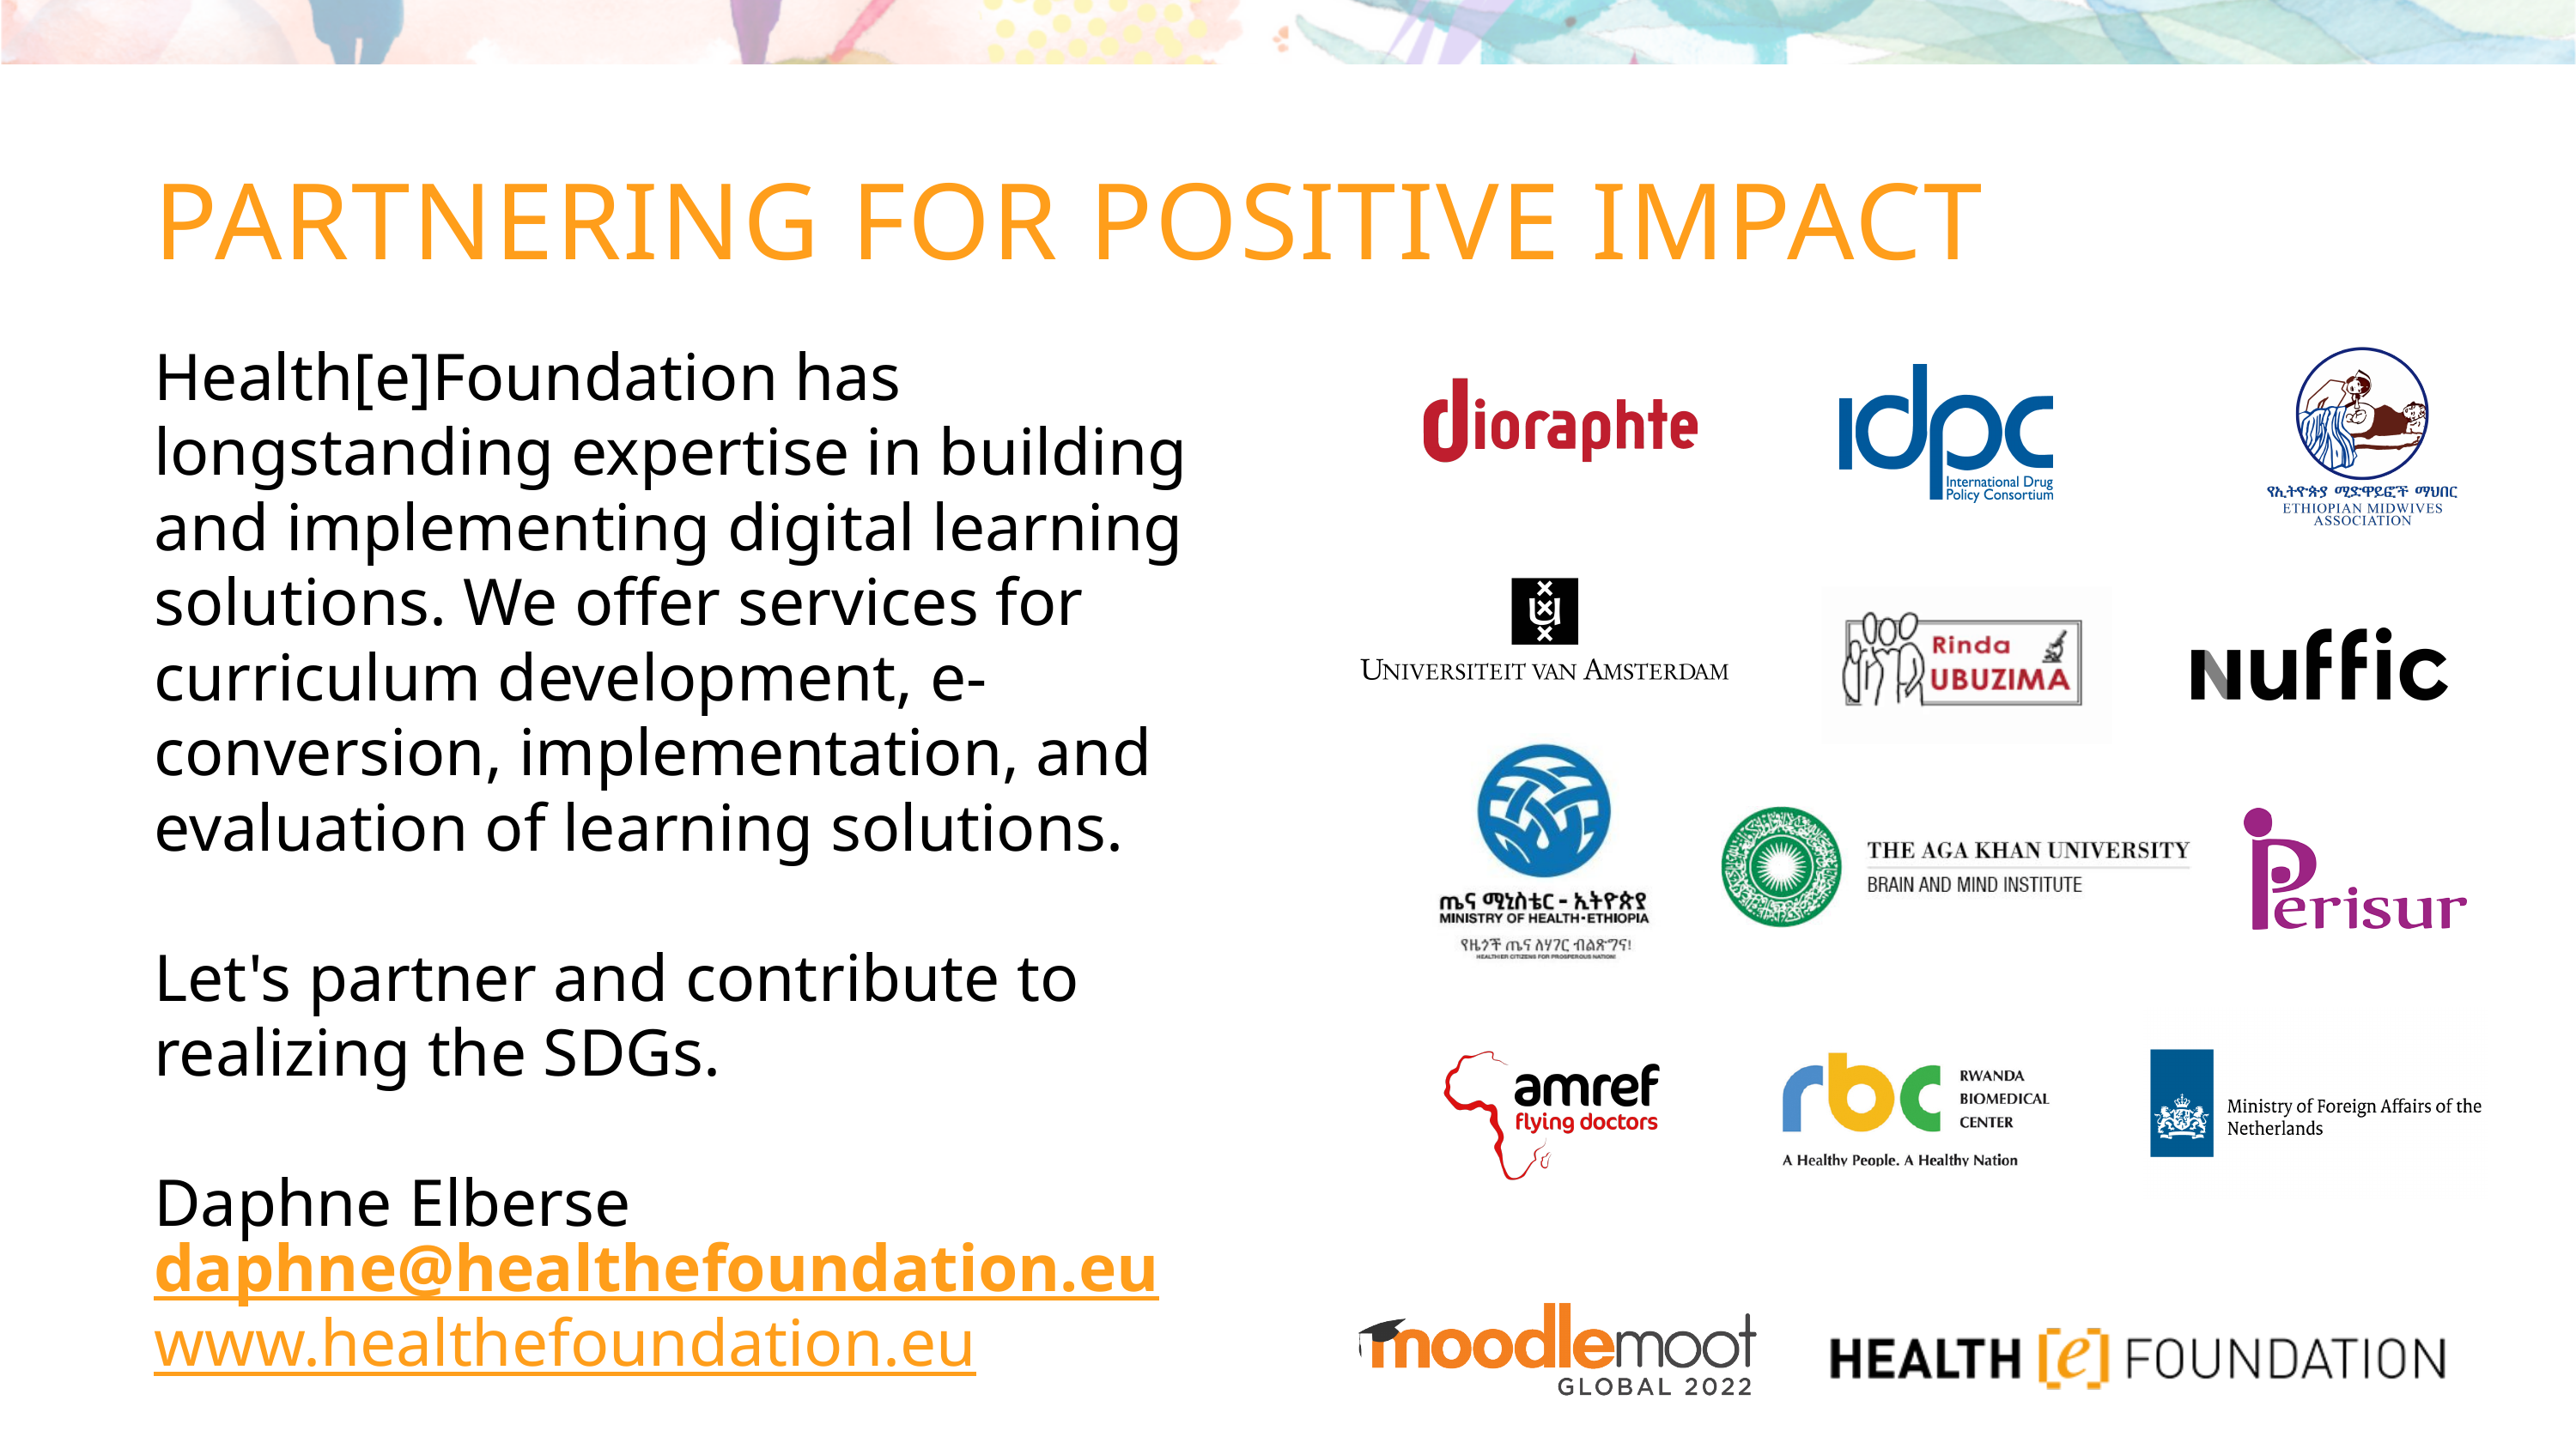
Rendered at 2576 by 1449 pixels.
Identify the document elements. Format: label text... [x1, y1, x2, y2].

picture [2143, 1007, 2488, 1199]
text_box Health[e]Foundation has longstanding expertise in building and implementing digital learning solutions. We offer services for curriculum development, e-conversion, implementation, and evaluation of learning solutions. Let's partner and contribute to realizing the SDGs. Daphne Elberse daphne@healthefoundation.eu www.healthefoundation.eu [154, 337, 1288, 1449]
picture [1839, 364, 2054, 503]
picture [1380, 332, 1737, 525]
picture [1421, 733, 1670, 971]
picture [1721, 1046, 2087, 1175]
picture [1352, 1294, 1767, 1404]
picture [1820, 1294, 2458, 1416]
picture [1821, 586, 2112, 745]
picture [1721, 805, 2193, 929]
picture [2191, 627, 2448, 701]
picture [1360, 573, 1731, 685]
text_box PARTNERING FOR POSITIVE IMPACT [154, 170, 2123, 281]
picture [0, 0, 2576, 65]
picture [1438, 1046, 1664, 1185]
picture [2266, 339, 2458, 532]
picture [2244, 808, 2467, 930]
